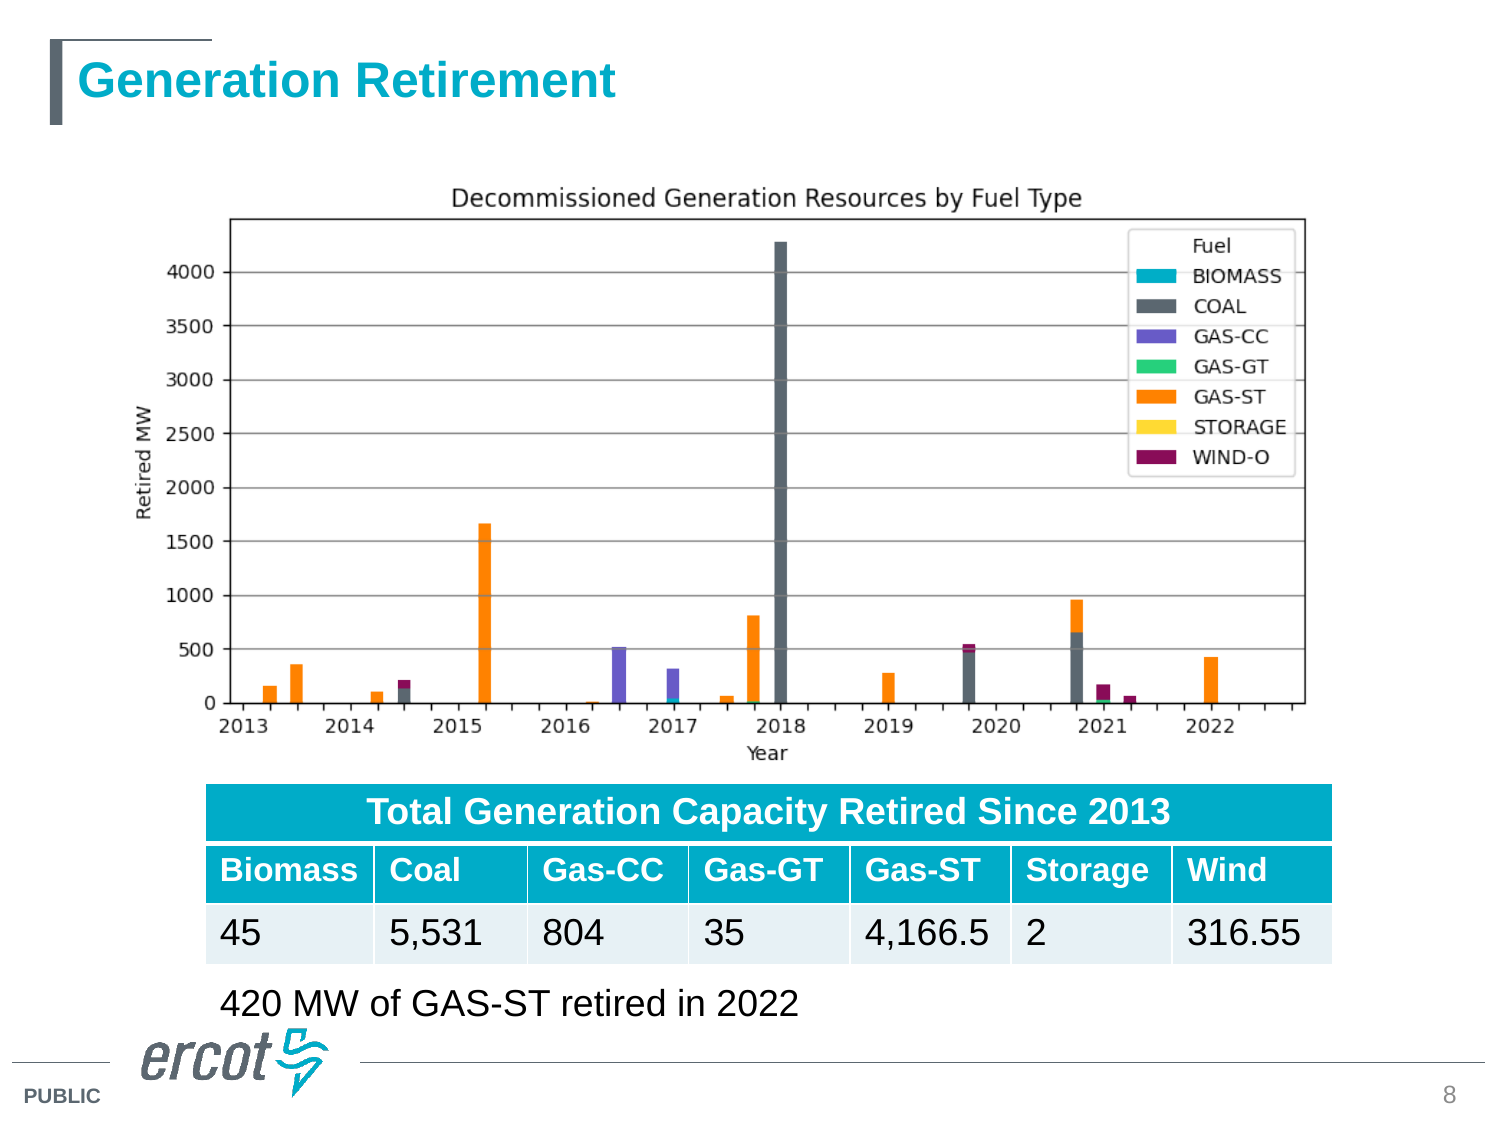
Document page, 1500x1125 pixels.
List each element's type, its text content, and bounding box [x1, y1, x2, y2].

table_cell 4,166.5 [851, 905, 1010, 964]
table_cell Gas-ST [851, 846, 1010, 903]
title Generation Retirement [62, 39, 1450, 228]
table_cell Biomass [206, 846, 373, 903]
table_cell 804 [528, 905, 688, 964]
text_box 420 MW of GAS-ST retired in 2022 [204, 971, 1500, 1032]
table_cell Storage [1012, 846, 1171, 903]
slide_number 8 [1412, 1076, 1488, 1112]
table_cell Wind [1173, 846, 1332, 903]
table_cell 5,531 [375, 905, 527, 964]
table_cell 45 [206, 905, 373, 964]
picture [55, 143, 1444, 773]
table_cell 35 [689, 905, 849, 964]
table_cell Coal [375, 846, 527, 903]
table_cell 2 [1012, 905, 1171, 964]
table_cell Gas-CC [528, 846, 688, 903]
table_cell 316.55 [1173, 905, 1332, 964]
table_cell Gas-GT [689, 846, 849, 903]
picture [137, 1024, 332, 1100]
table_header Total Generation Capacity Retired Since 2013 [206, 784, 1332, 841]
